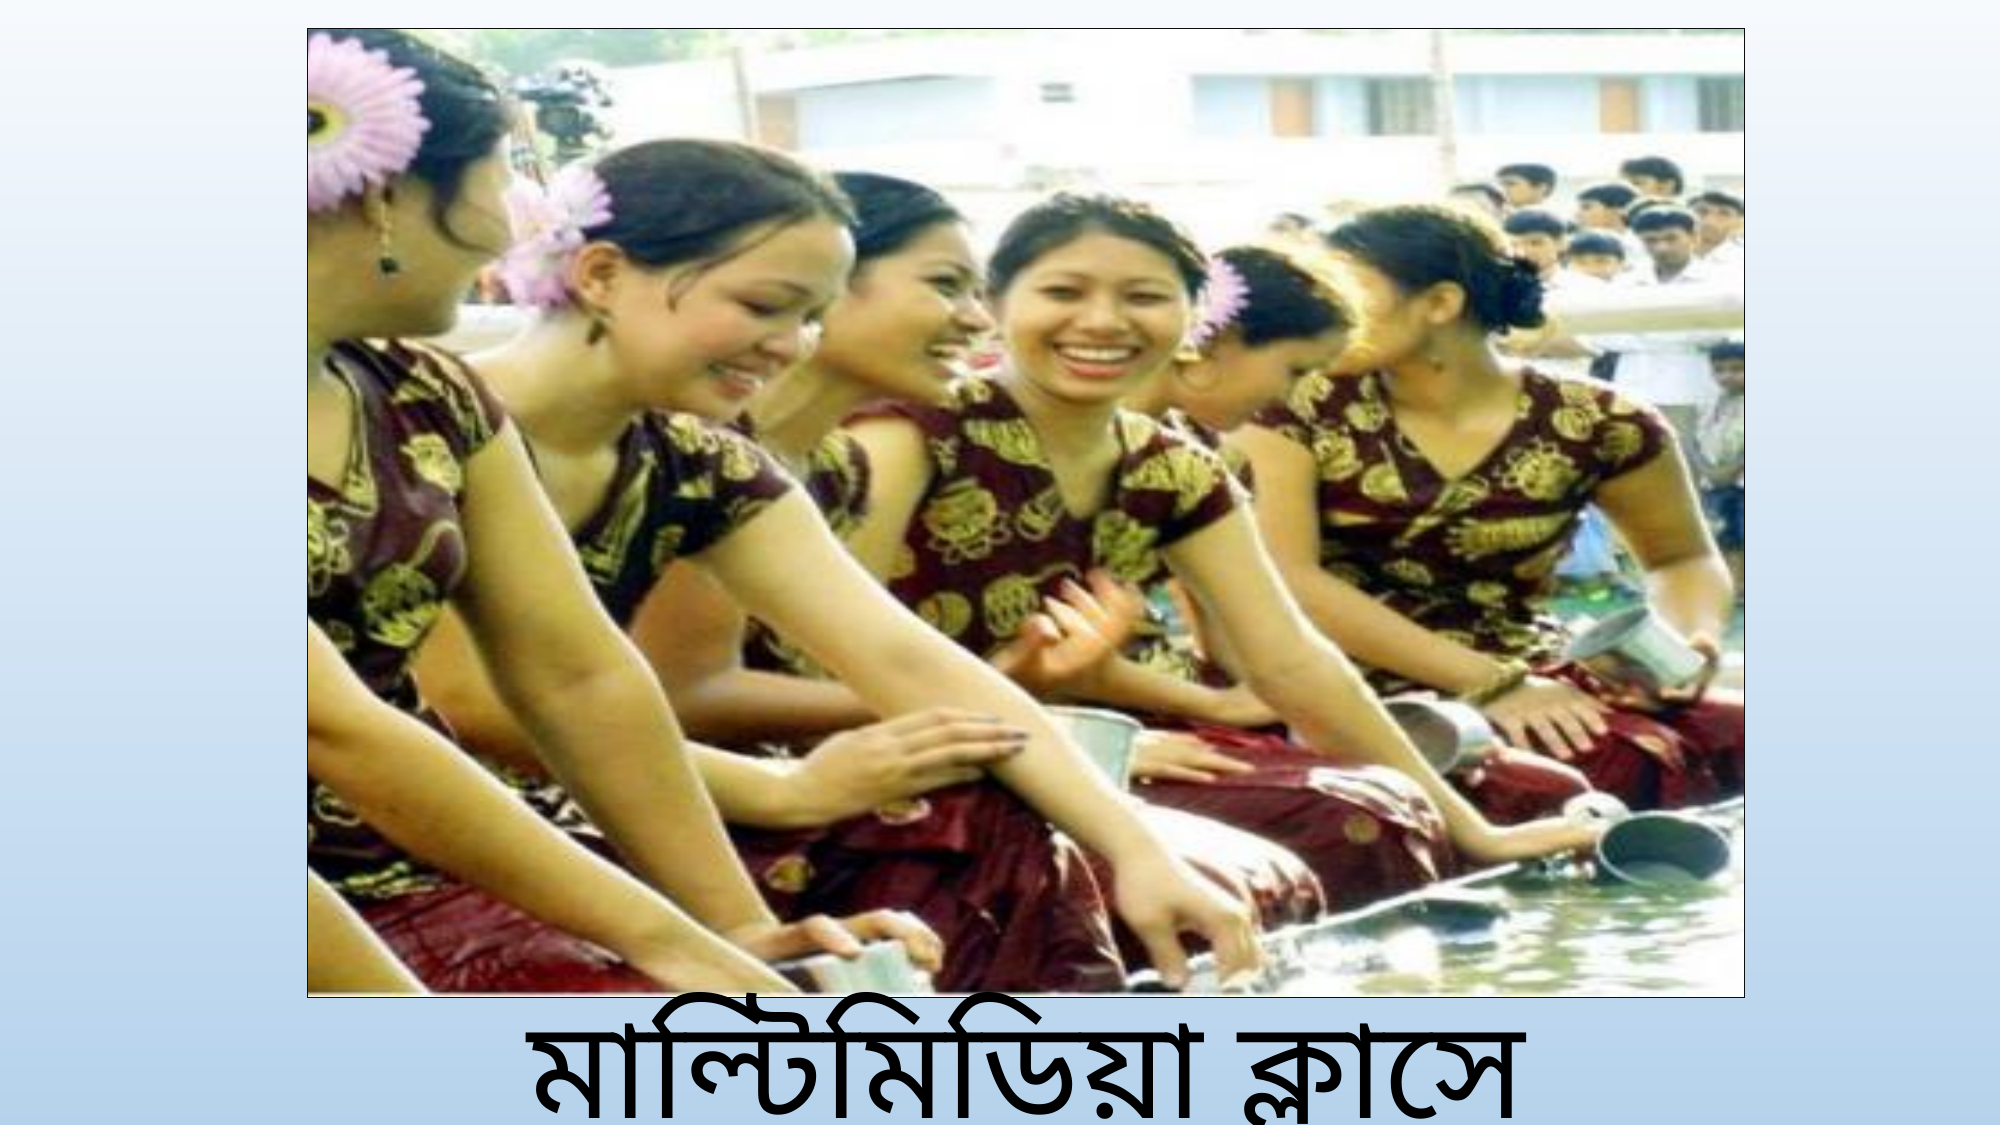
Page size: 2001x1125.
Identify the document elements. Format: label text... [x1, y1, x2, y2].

text_box মাল্টিমিডিয়া ক্লাসে সবাইকে স্বাগত [285, 973, 1767, 1125]
picture [307, 28, 1745, 998]
